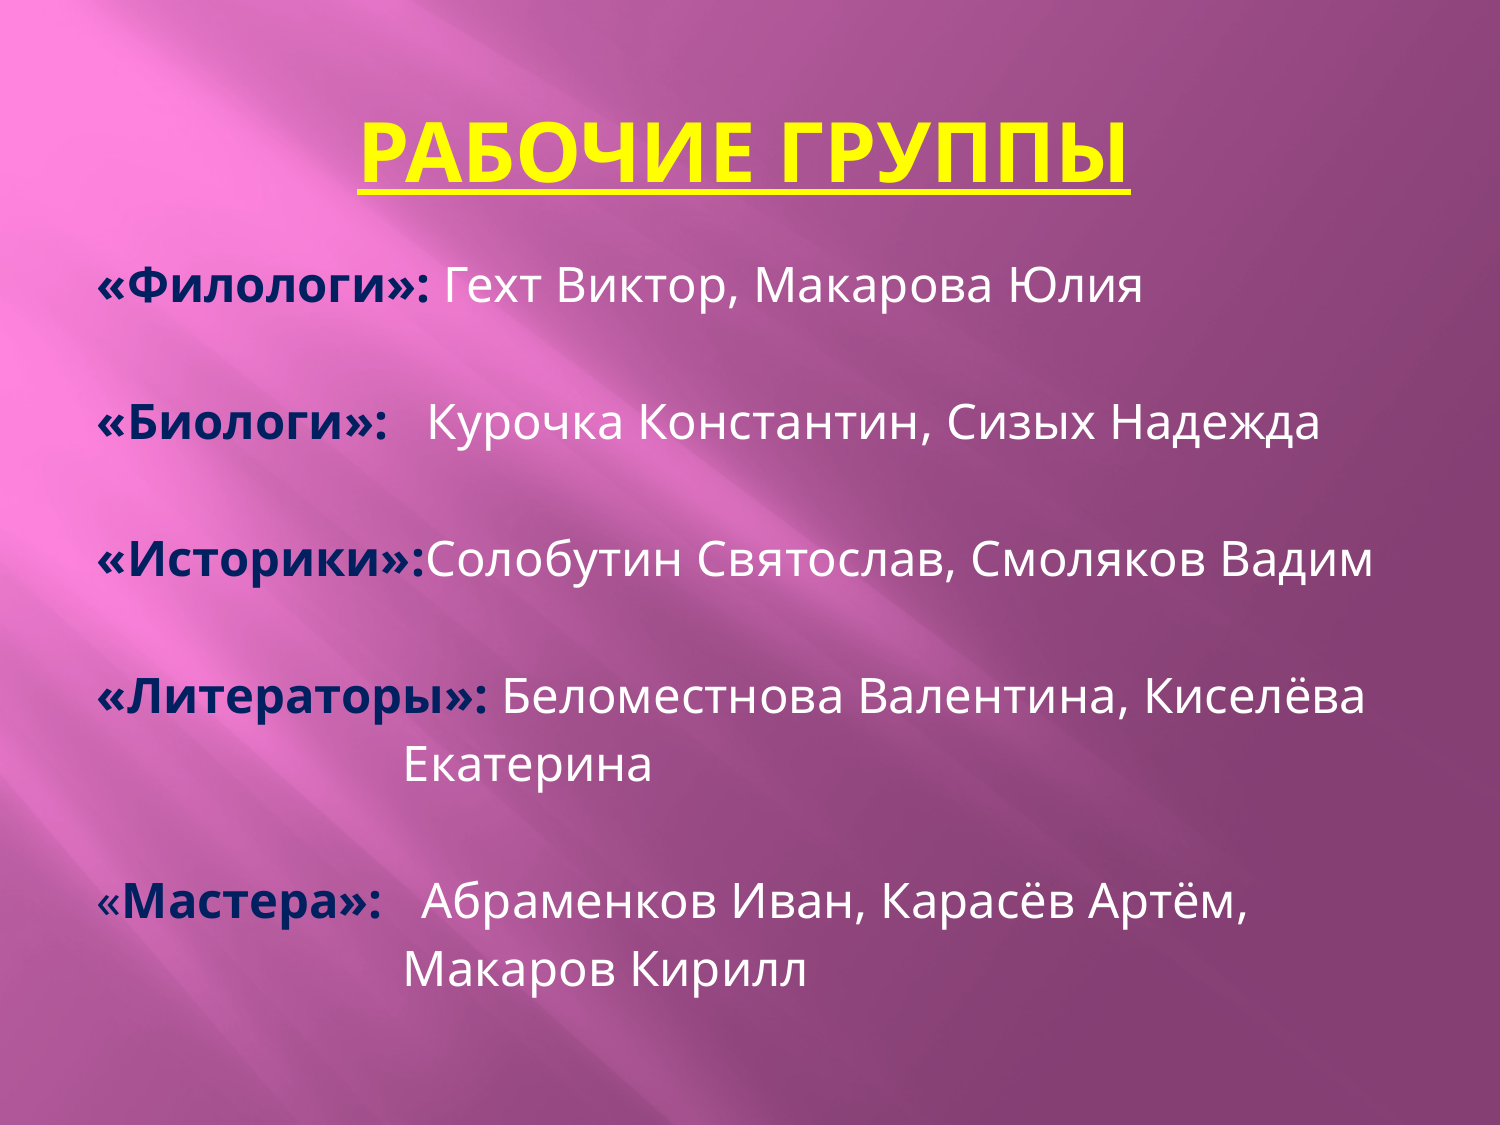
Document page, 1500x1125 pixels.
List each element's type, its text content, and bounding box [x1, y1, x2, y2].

subtitle «Филологи»: Гехт Виктор, Макарова Юлия «Биологи»: Курочка Константин, Сизых Надежда «Историки»:Солобутин Святослав, Смоляков Вадим «Литераторы»: Беломестнова Валентина, Киселёва Екатерина «Мастера»: Абраменков Иван, Карасёв Артём, Макаров Кирилл [82, 246, 1442, 1020]
title Рабочие группы [69, 46, 1420, 200]
